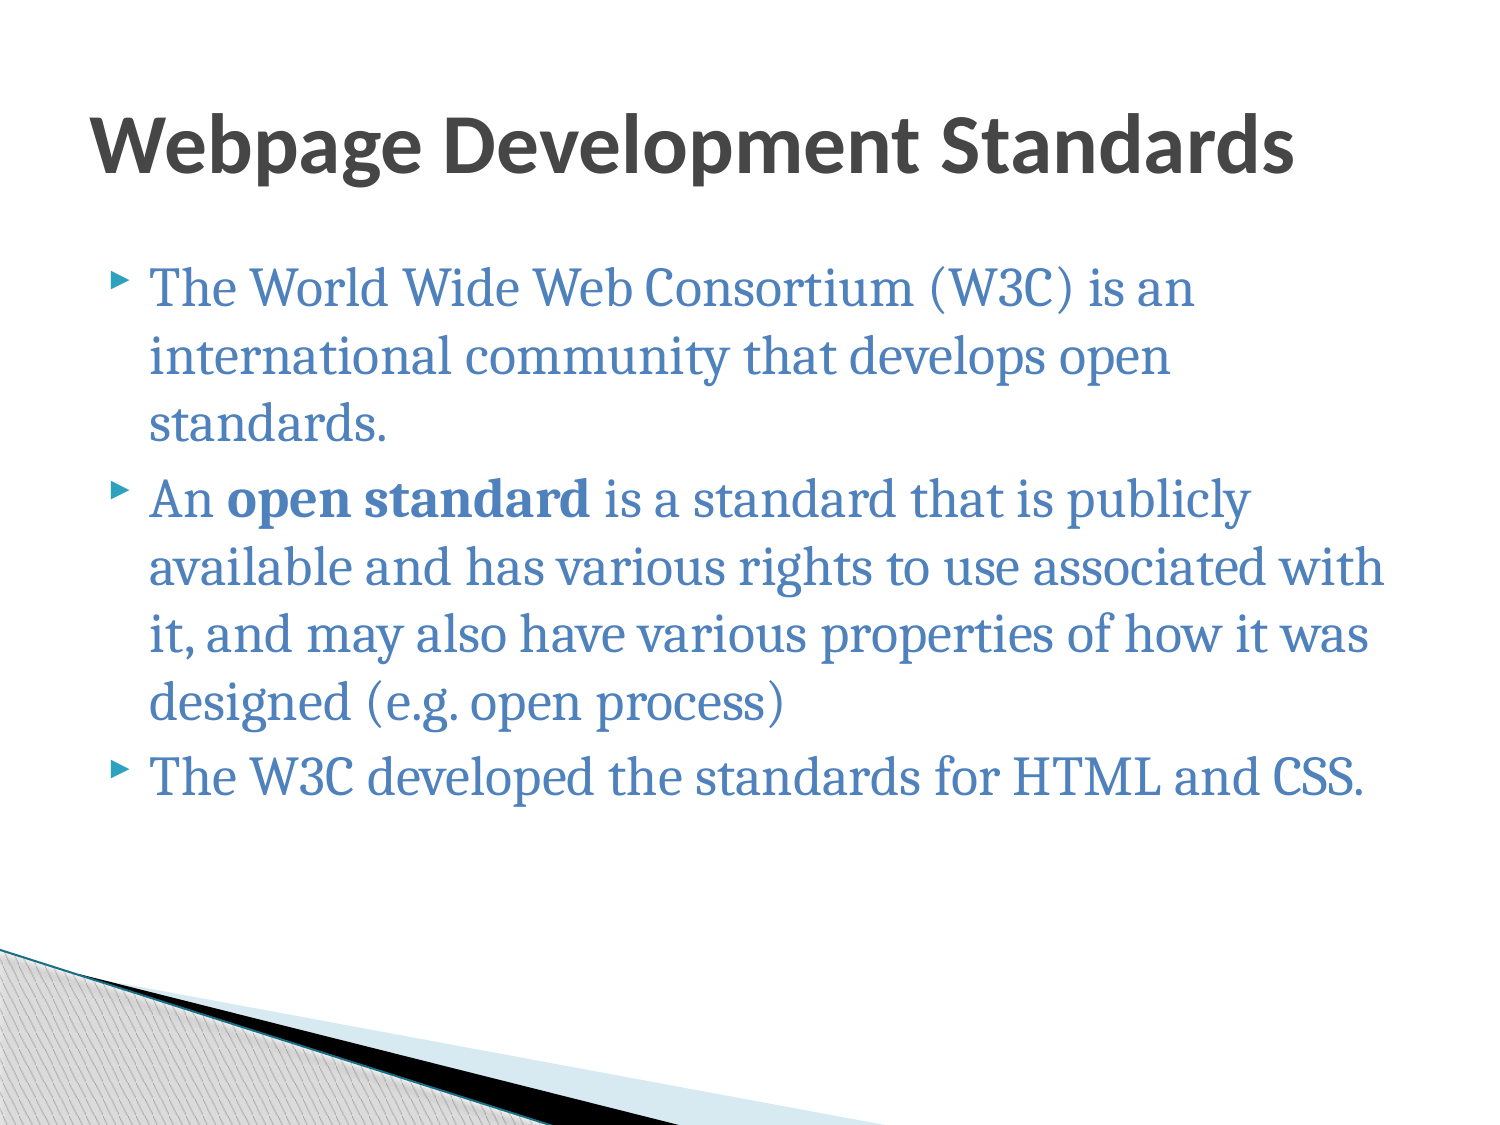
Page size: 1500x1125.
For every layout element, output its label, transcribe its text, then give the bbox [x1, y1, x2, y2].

list The World Wide Web Consortium (W3C) is an international community that develops open standards. An open standard is a standard that is publicly available and has various rights to use associated with it, and may also have various properties of how it was designed (e.g. open process) The W3C developed the standards for HTML and CSS. [75, 243, 1425, 986]
title Webpage Development Standards [75, 45, 1425, 233]
